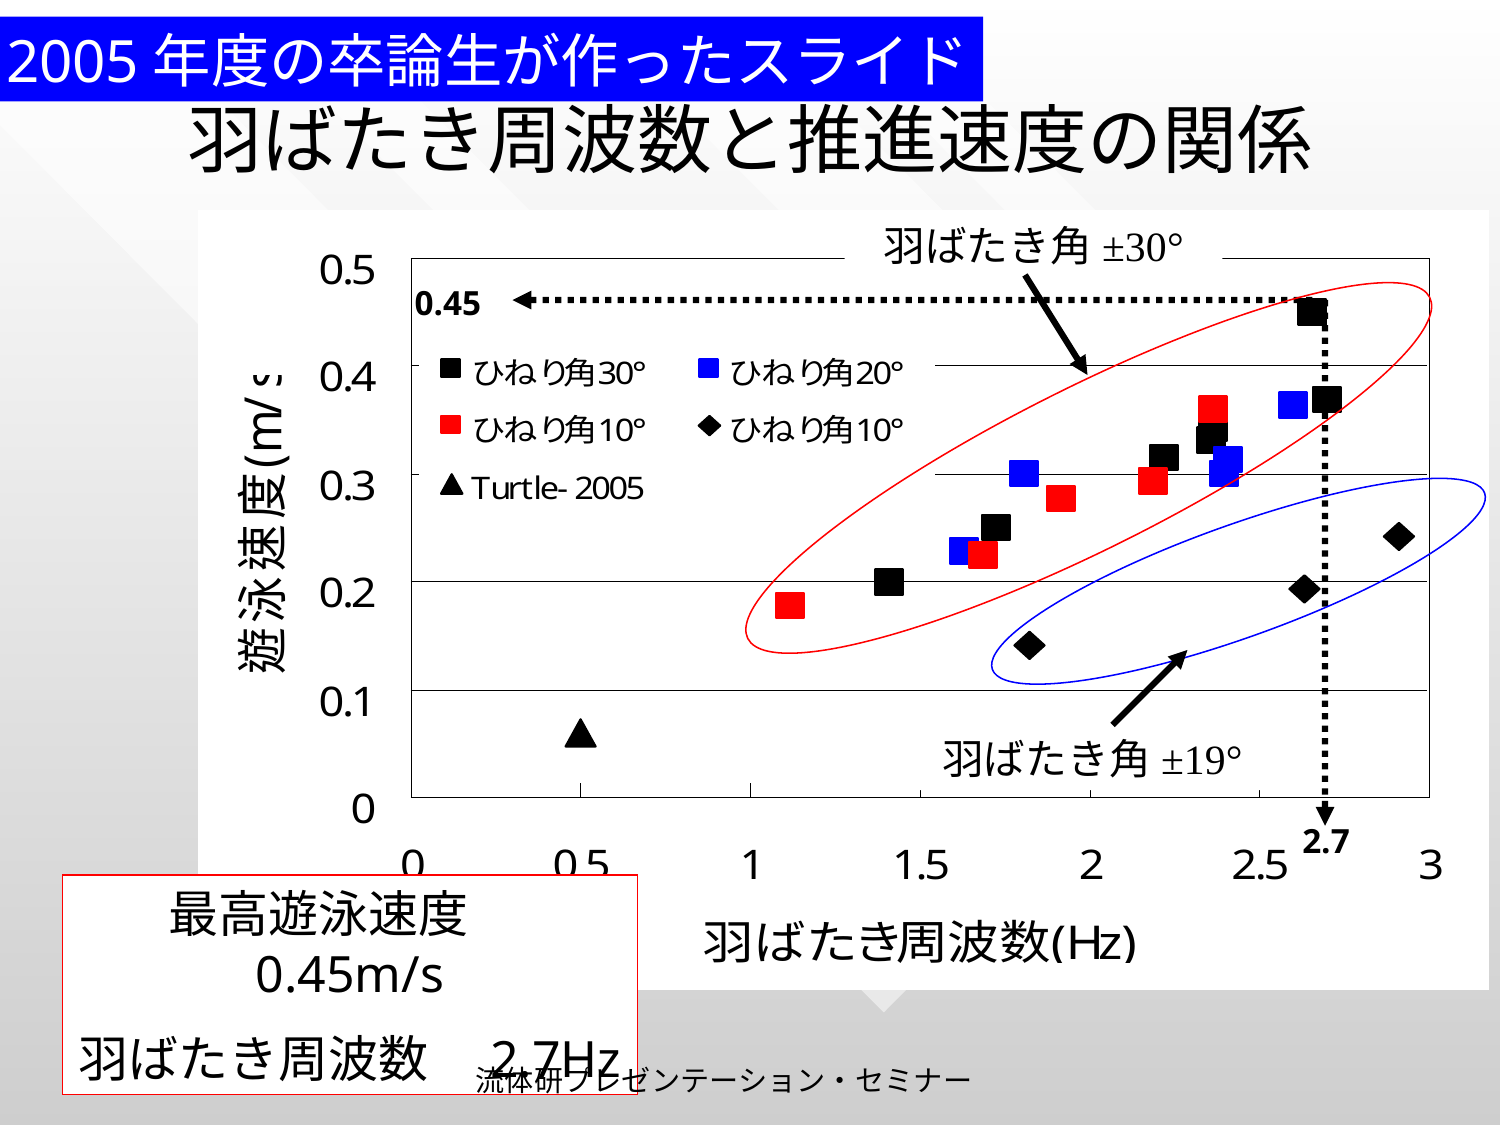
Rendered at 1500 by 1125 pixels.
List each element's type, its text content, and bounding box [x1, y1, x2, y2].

title 羽ばたき周波数と推進速度の関係 [112, 37, 1388, 238]
text_box 流体研プレゼンテーション・セミナー [512, 1042, 988, 1118]
text_box 2005年度の卒論生が作ったスライド [0, 16, 984, 102]
picture [187, 199, 1500, 998]
text_box 最高遊泳速度 0.45m/s 羽ばたき周波数 2.7Hz [62, 875, 638, 1095]
